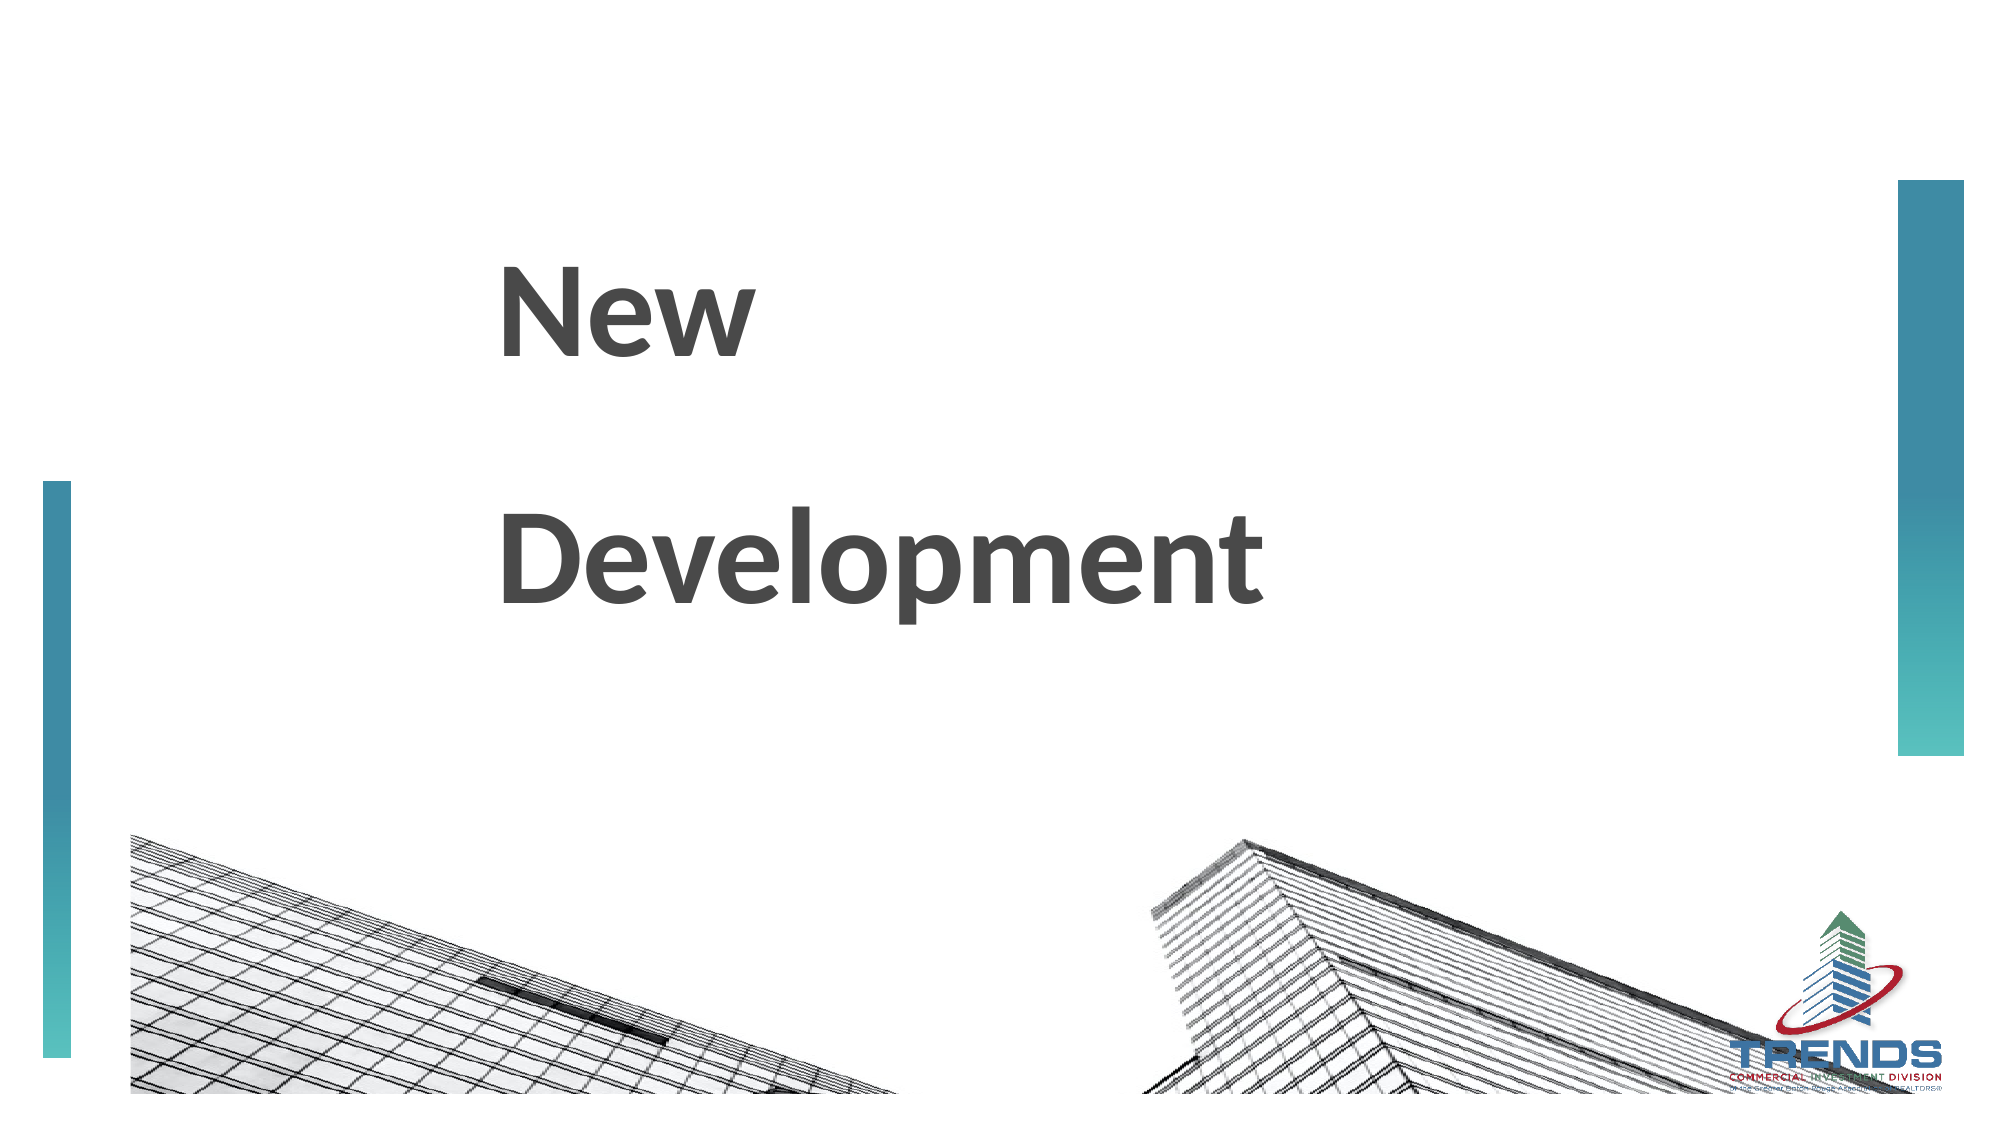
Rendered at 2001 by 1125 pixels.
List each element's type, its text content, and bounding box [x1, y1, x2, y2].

text_box New Development [481, 128, 1488, 639]
text_box [42, 481, 72, 1058]
text_box [1897, 179, 1964, 655]
picture [130, 655, 1972, 1125]
